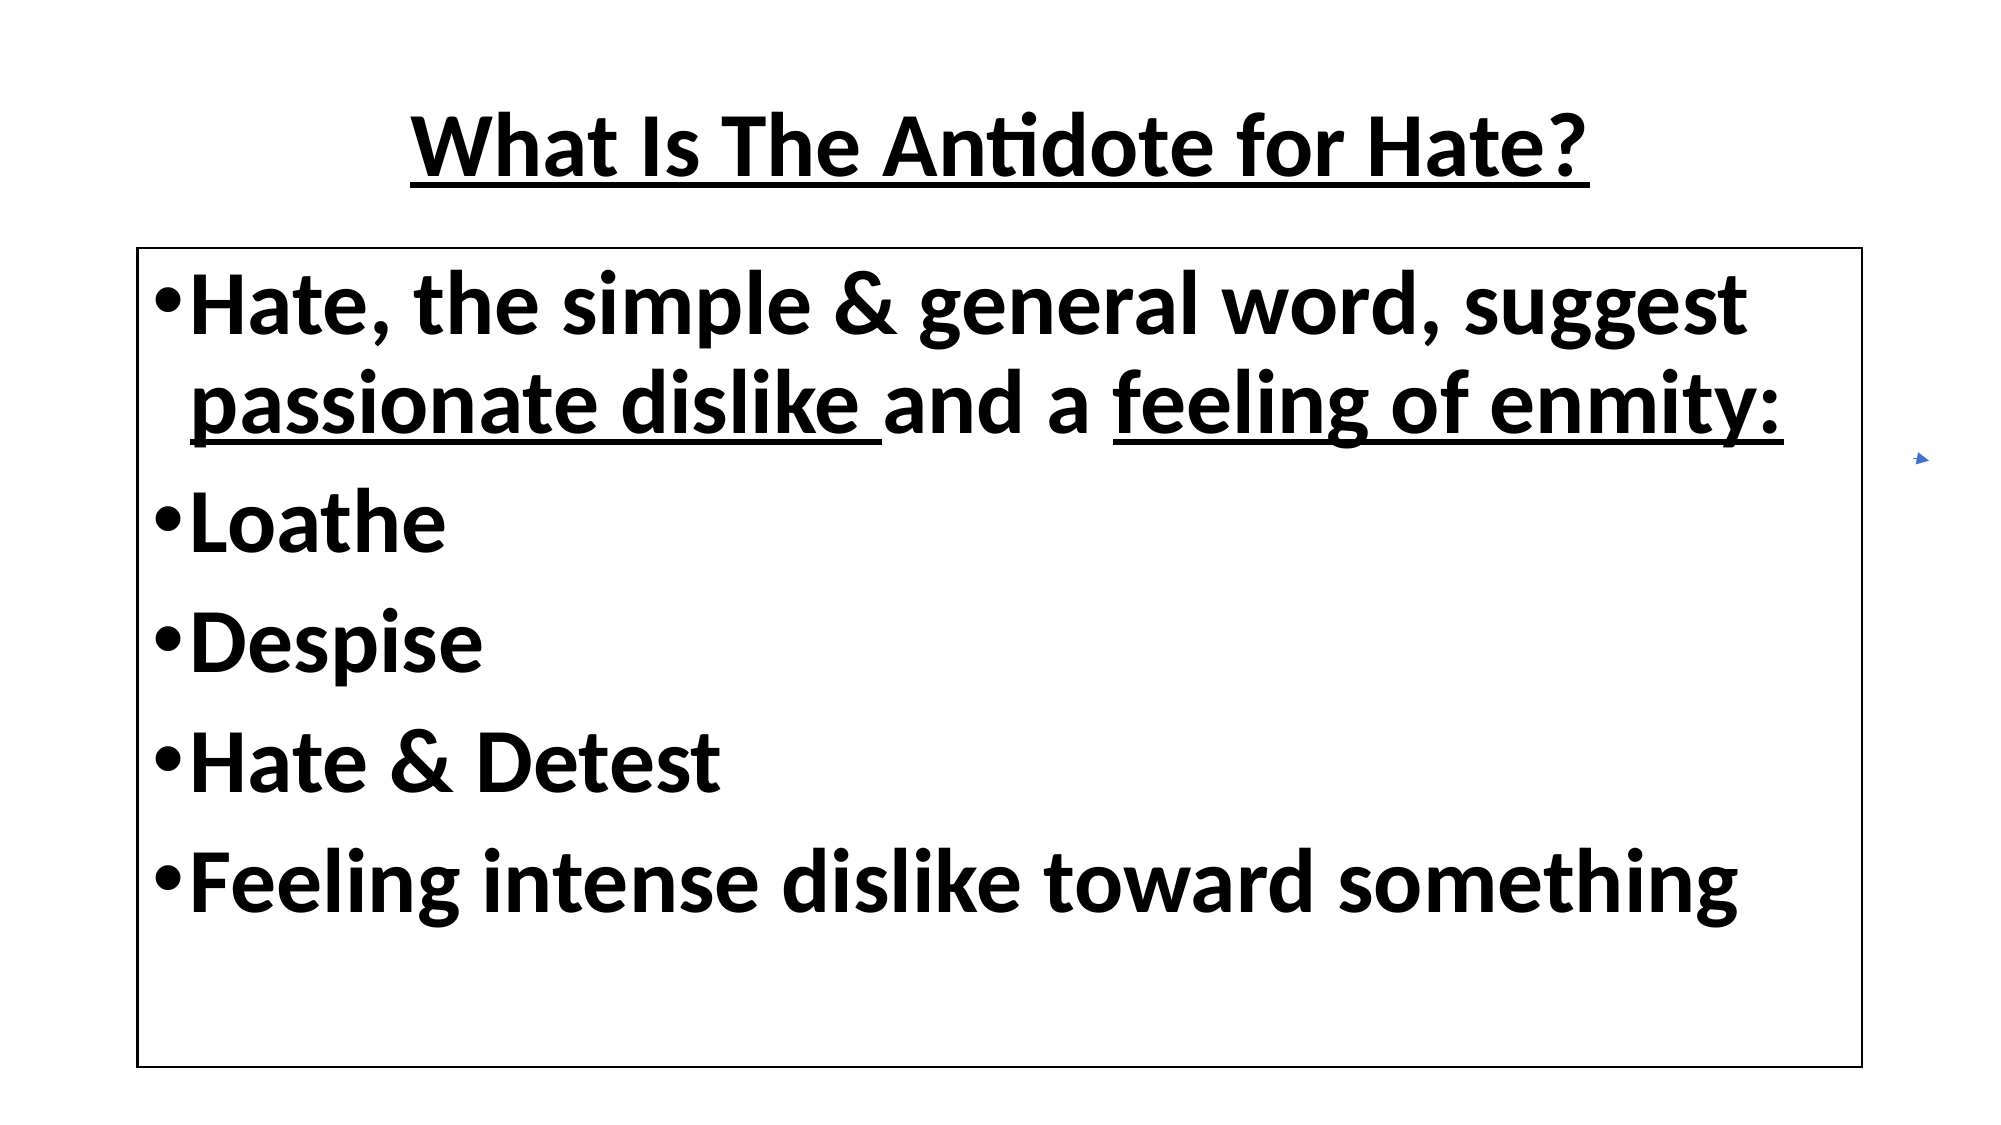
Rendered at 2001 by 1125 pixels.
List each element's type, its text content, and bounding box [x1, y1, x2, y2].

title What Is The Antidote for Hate? [137, 59, 1863, 234]
list Hate, the simple & general word, suggest passionate dislike and a feeling of enmity: Loathe Despise Hate & Detest Feeling intense dislike toward something [136, 247, 1863, 1068]
